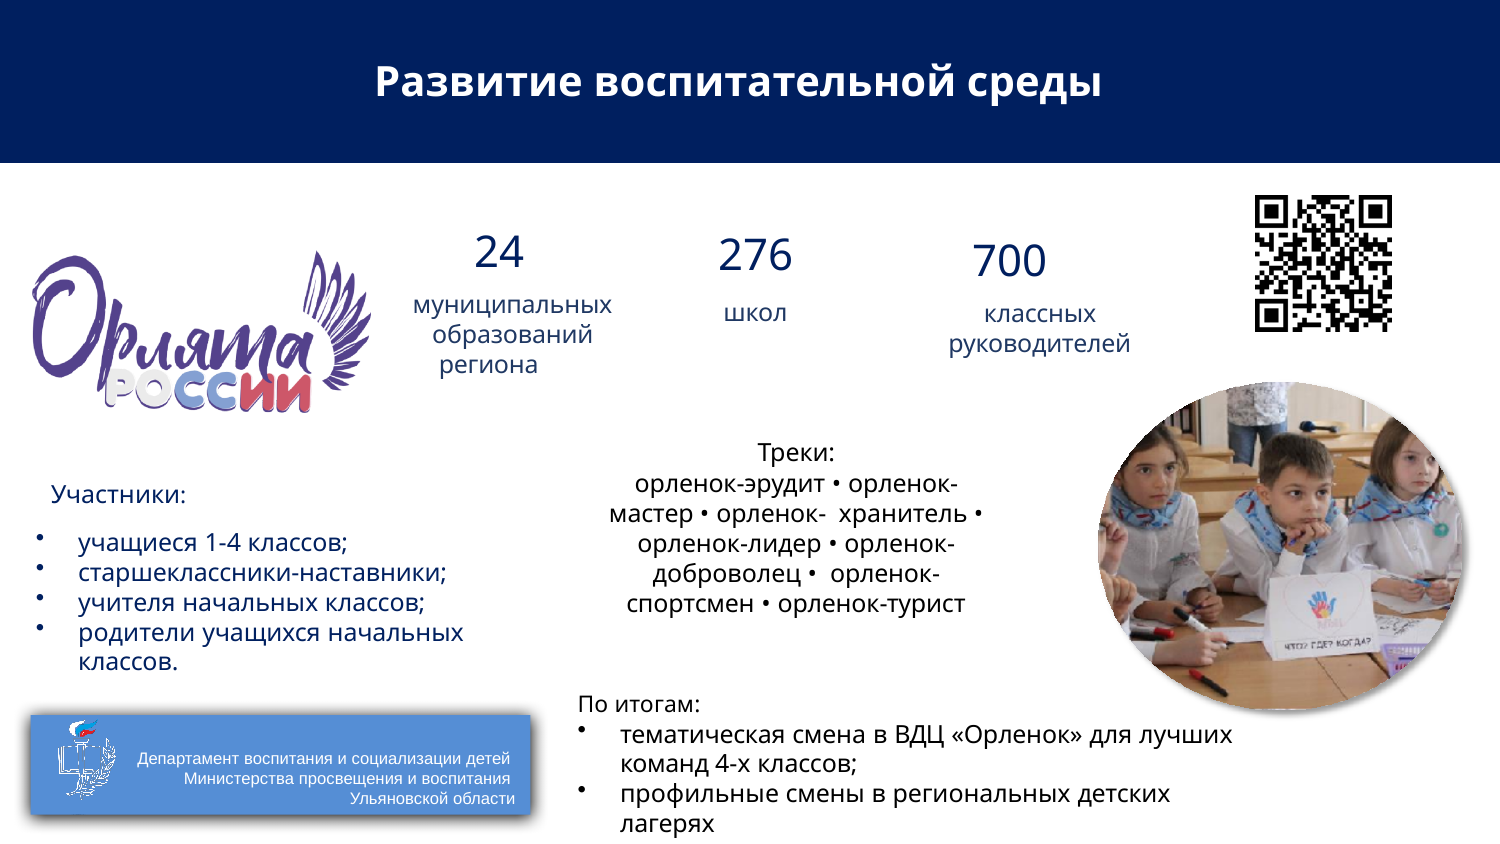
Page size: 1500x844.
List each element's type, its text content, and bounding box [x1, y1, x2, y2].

text_box классных руководителей [923, 295, 1153, 358]
text_box Участники: [48, 476, 263, 509]
picture [32, 249, 371, 413]
text_box муниципальных образований региона [385, 286, 614, 379]
title Развитие воспитательной среды [32, 52, 1445, 196]
text_box 700 [970, 230, 1100, 286]
text_box 24 [472, 221, 563, 277]
picture [1255, 195, 1392, 332]
text_box По итогам: тематическая смена в ВДЦ «Орленок» для лучших команд 4-х классов; профильные смены в региональных детских лагерях [575, 687, 1255, 838]
picture [38, 718, 319, 816]
text_box Департамент воспитания и социализации детей Министерства просвещения и воспитания Ульяновской области [30, 715, 531, 815]
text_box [1095, 378, 1476, 722]
text_box учащиеся 1-4 классов; старшеклассники-наставники; учителя начальных классов; родители учащихся начальных классов. [33, 523, 563, 676]
text_box Треки: орленок-эрудит • орленок-мастер • орленок- хранитель • орленок-лидер • орленок-доброволец • орленок-спортсмен • орленок-турист [590, 434, 1001, 618]
text_box школ [670, 294, 899, 327]
text_box 276 [716, 224, 853, 280]
